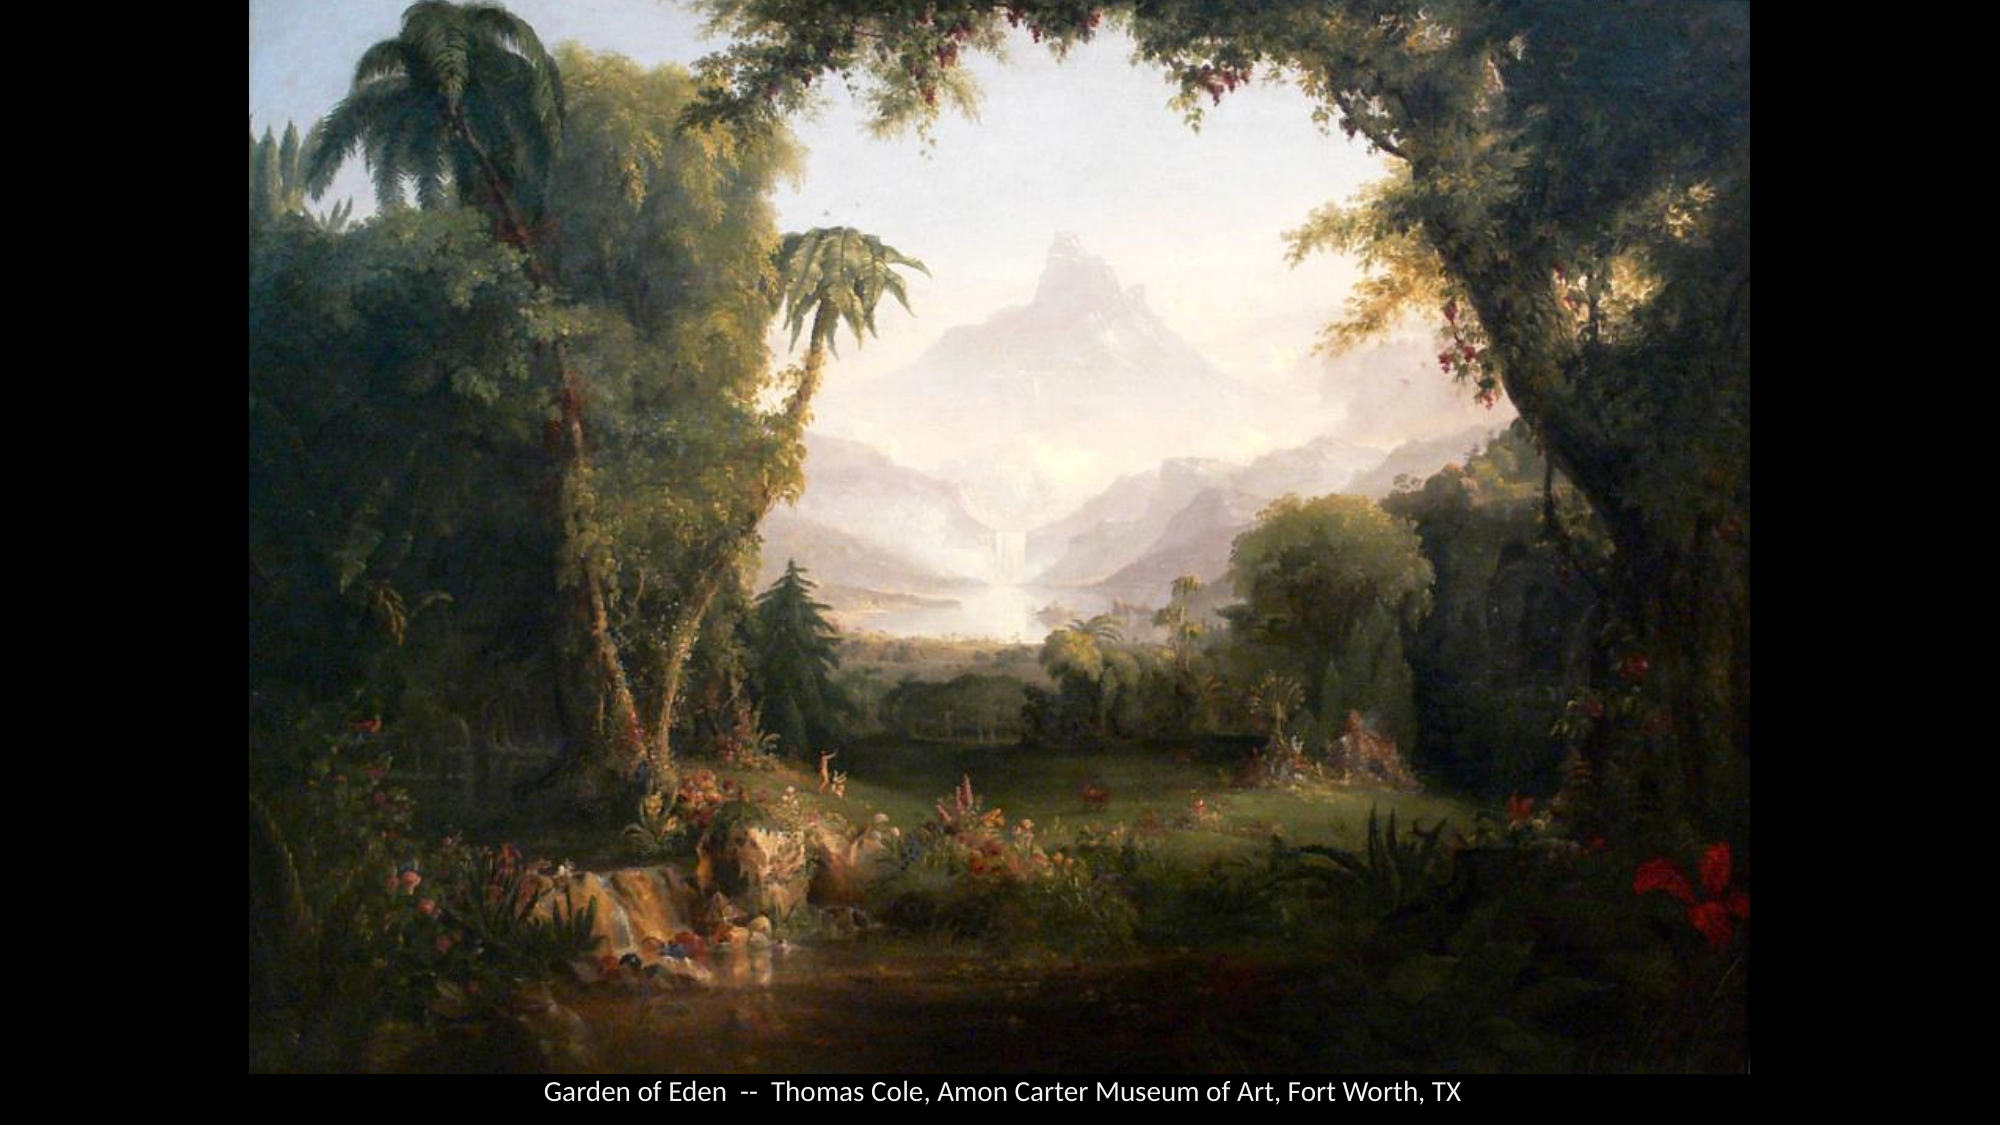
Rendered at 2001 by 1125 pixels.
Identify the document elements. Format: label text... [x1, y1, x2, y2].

text_box Garden of Eden -- Thomas Cole, Amon Carter Museum of Art, Fort Worth, TX [287, 1082, 1725, 1115]
picture [249, 0, 1751, 1074]
